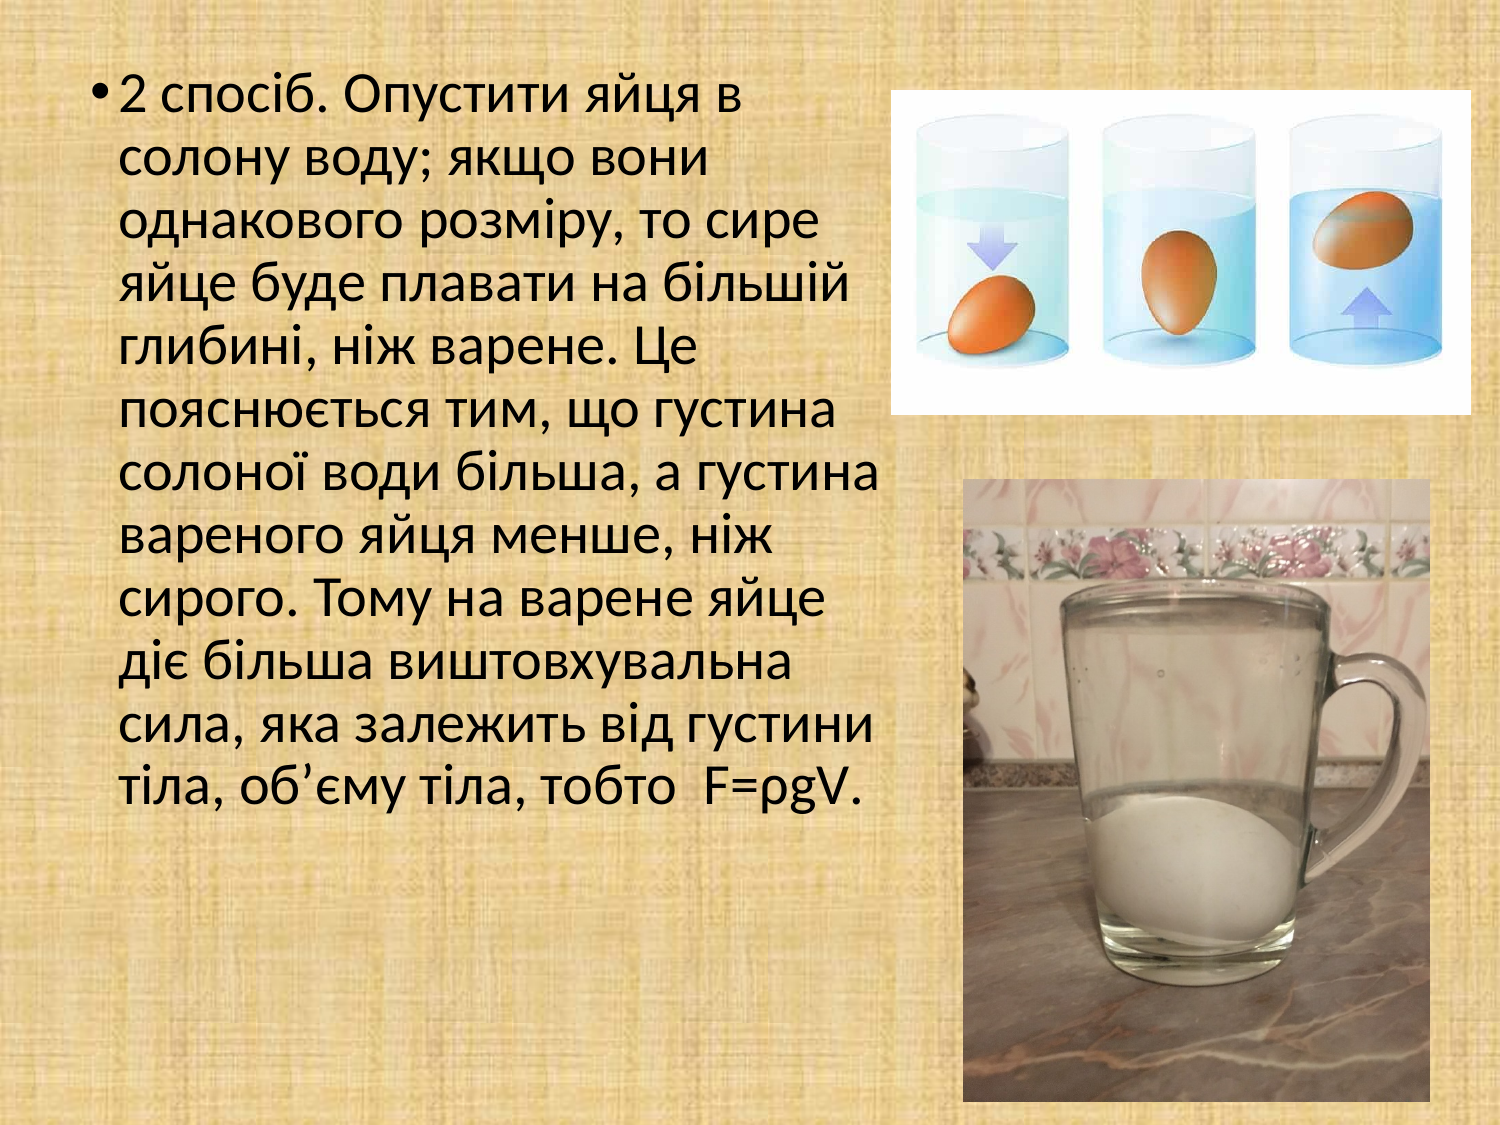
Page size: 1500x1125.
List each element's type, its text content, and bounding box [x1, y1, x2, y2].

list 2 спосіб. Опустити яйця в солону воду; якщо вони однакового розміру, то сире яйце буде плавати на більшій глибині, ніж варене. Це пояснюється тим, що густина солоної води більша, а густина вареного яйця менше, ніж сирого. Тому на варене яйце діє більша виштовхувальна сила, яка залежить від густини тіла, об’єму тіла, тобто F=ρgV. [74, 54, 916, 1083]
picture [0, 0, 1500, 1125]
